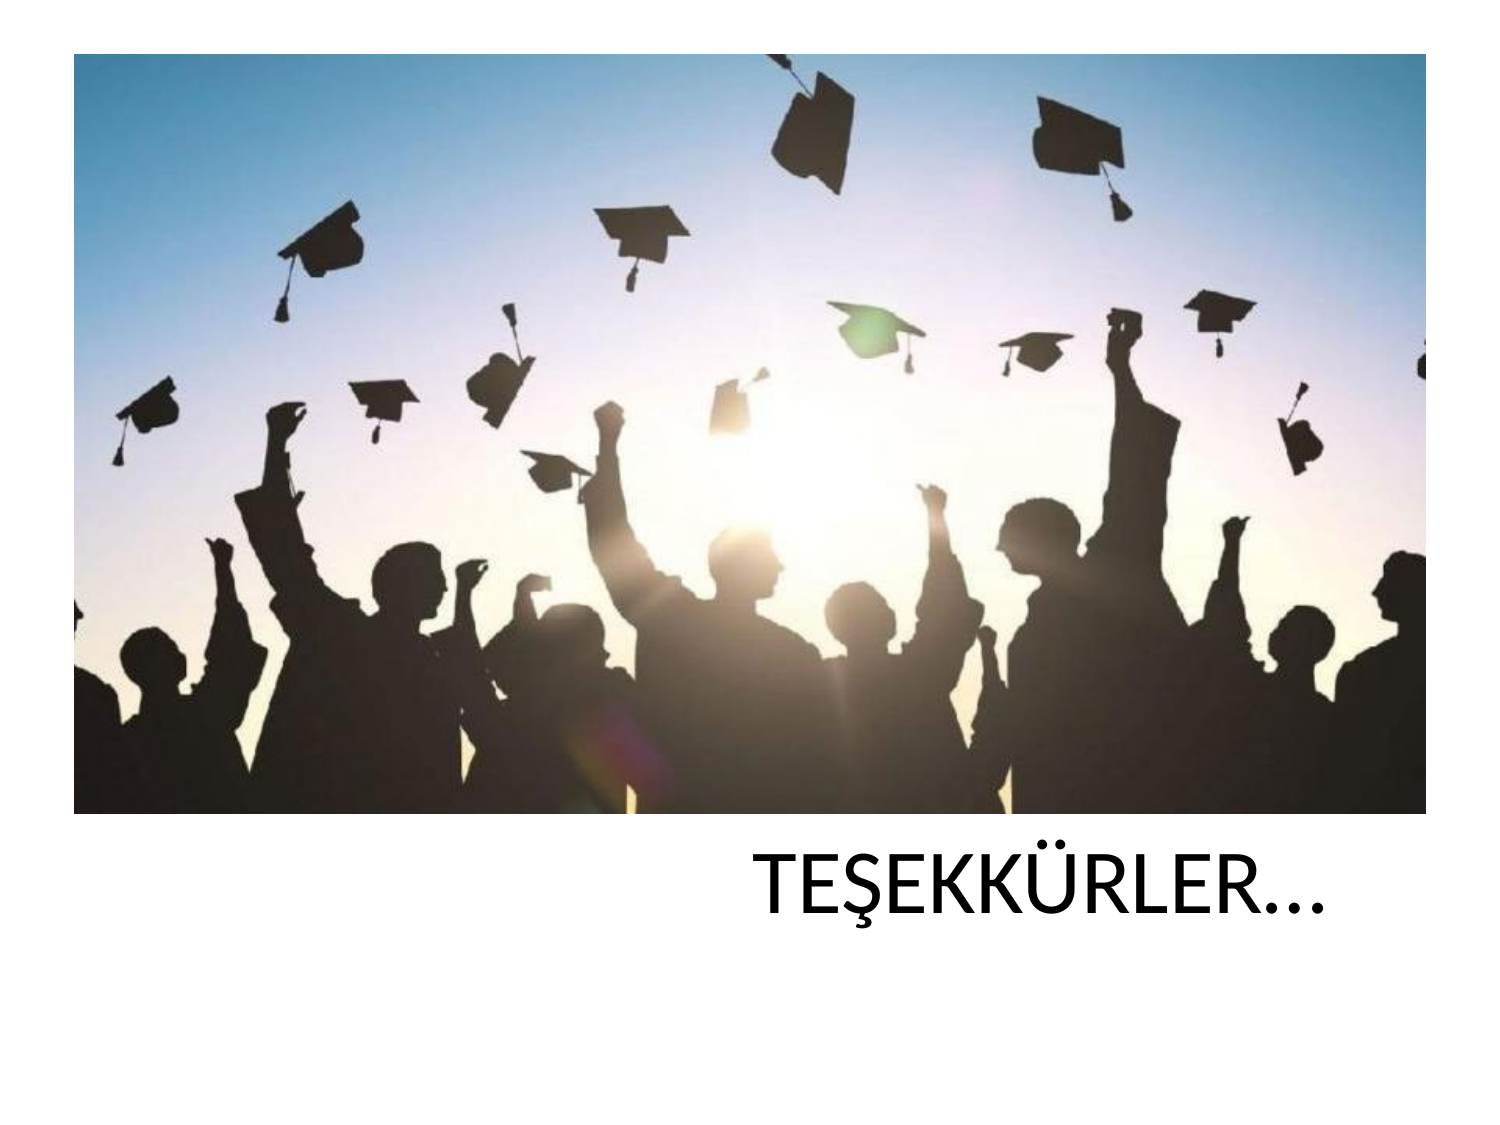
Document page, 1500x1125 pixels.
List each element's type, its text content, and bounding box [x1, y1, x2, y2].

picture [73, 54, 1426, 815]
text_box TEŞEKKÜRLER… [738, 814, 1447, 940]
